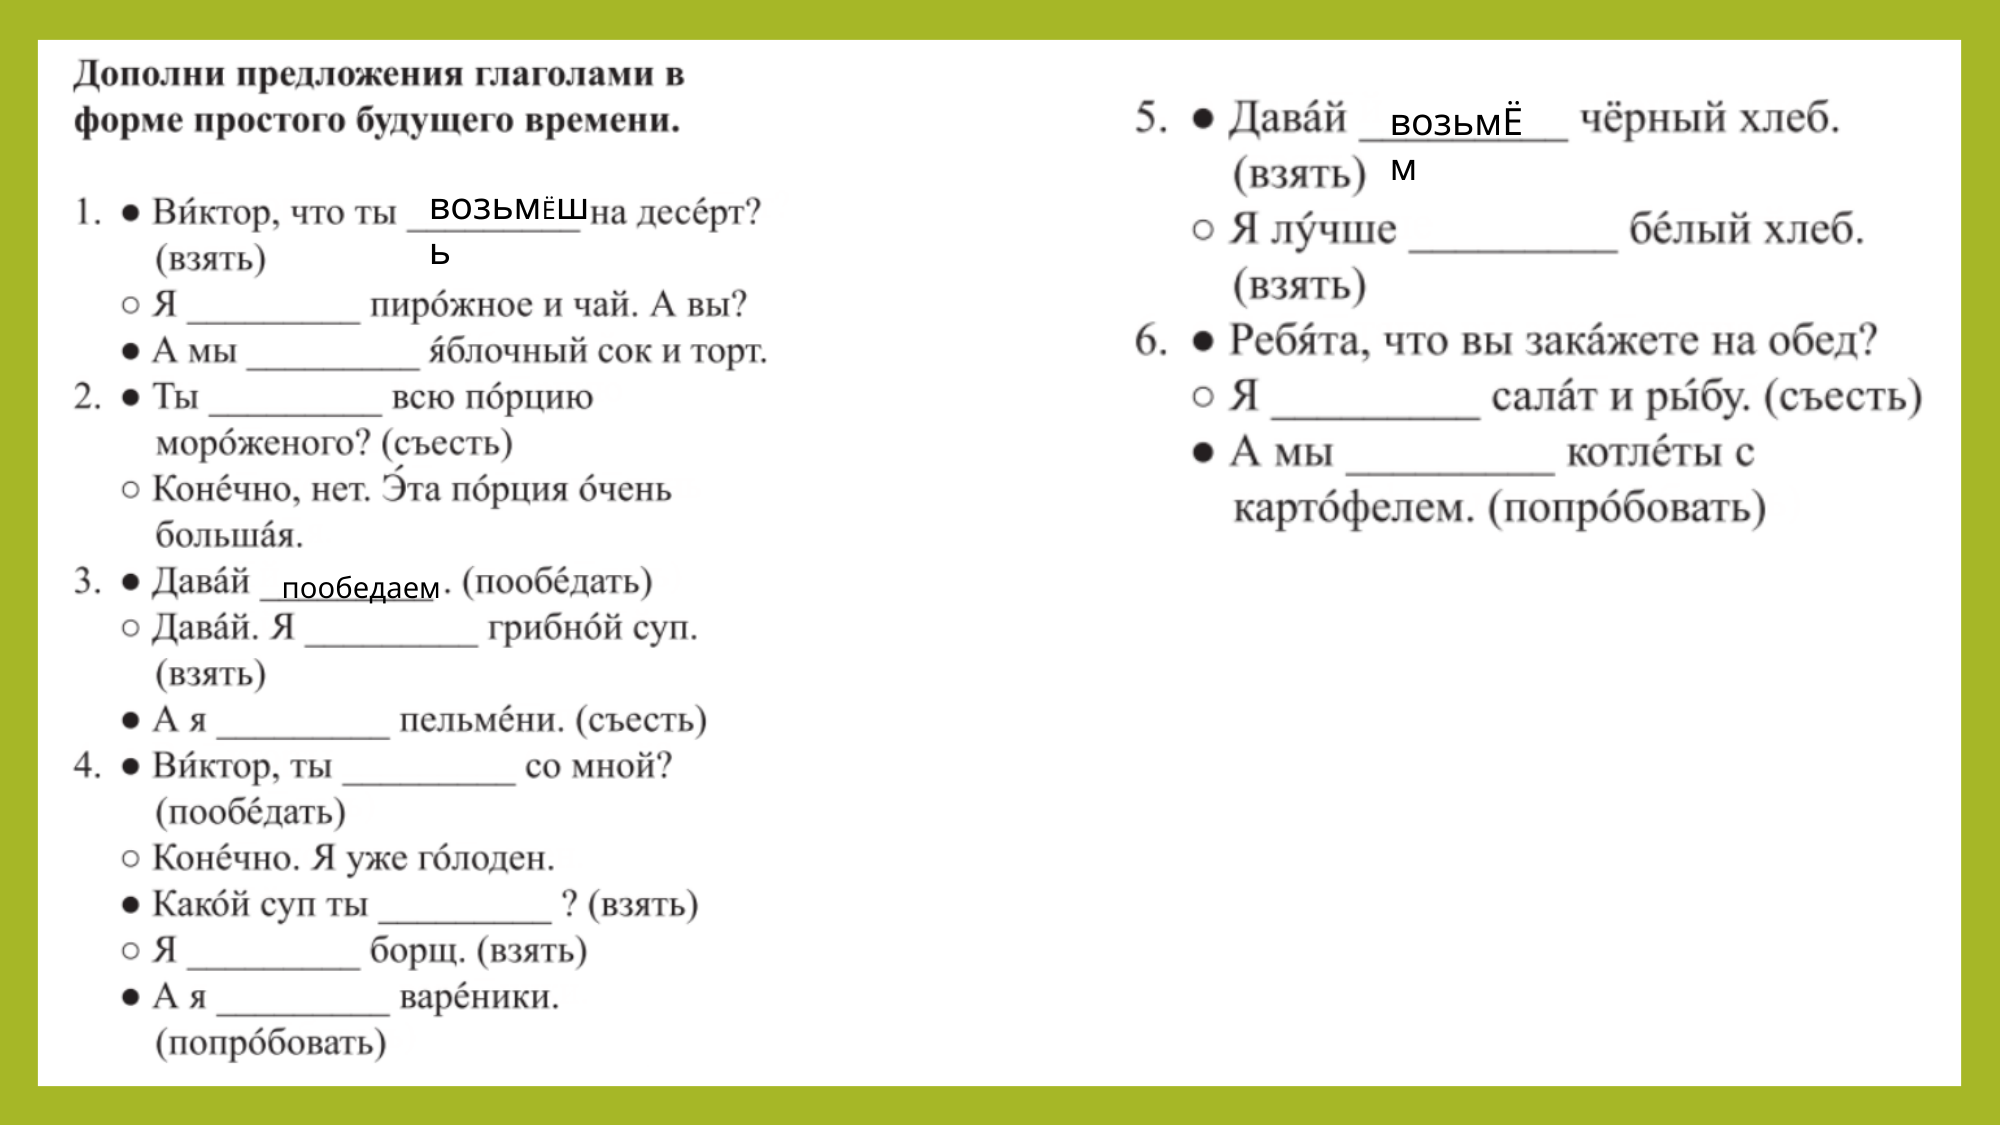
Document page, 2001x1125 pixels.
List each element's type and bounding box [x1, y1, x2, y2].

picture [1119, 90, 1947, 555]
picture [53, 42, 795, 1067]
